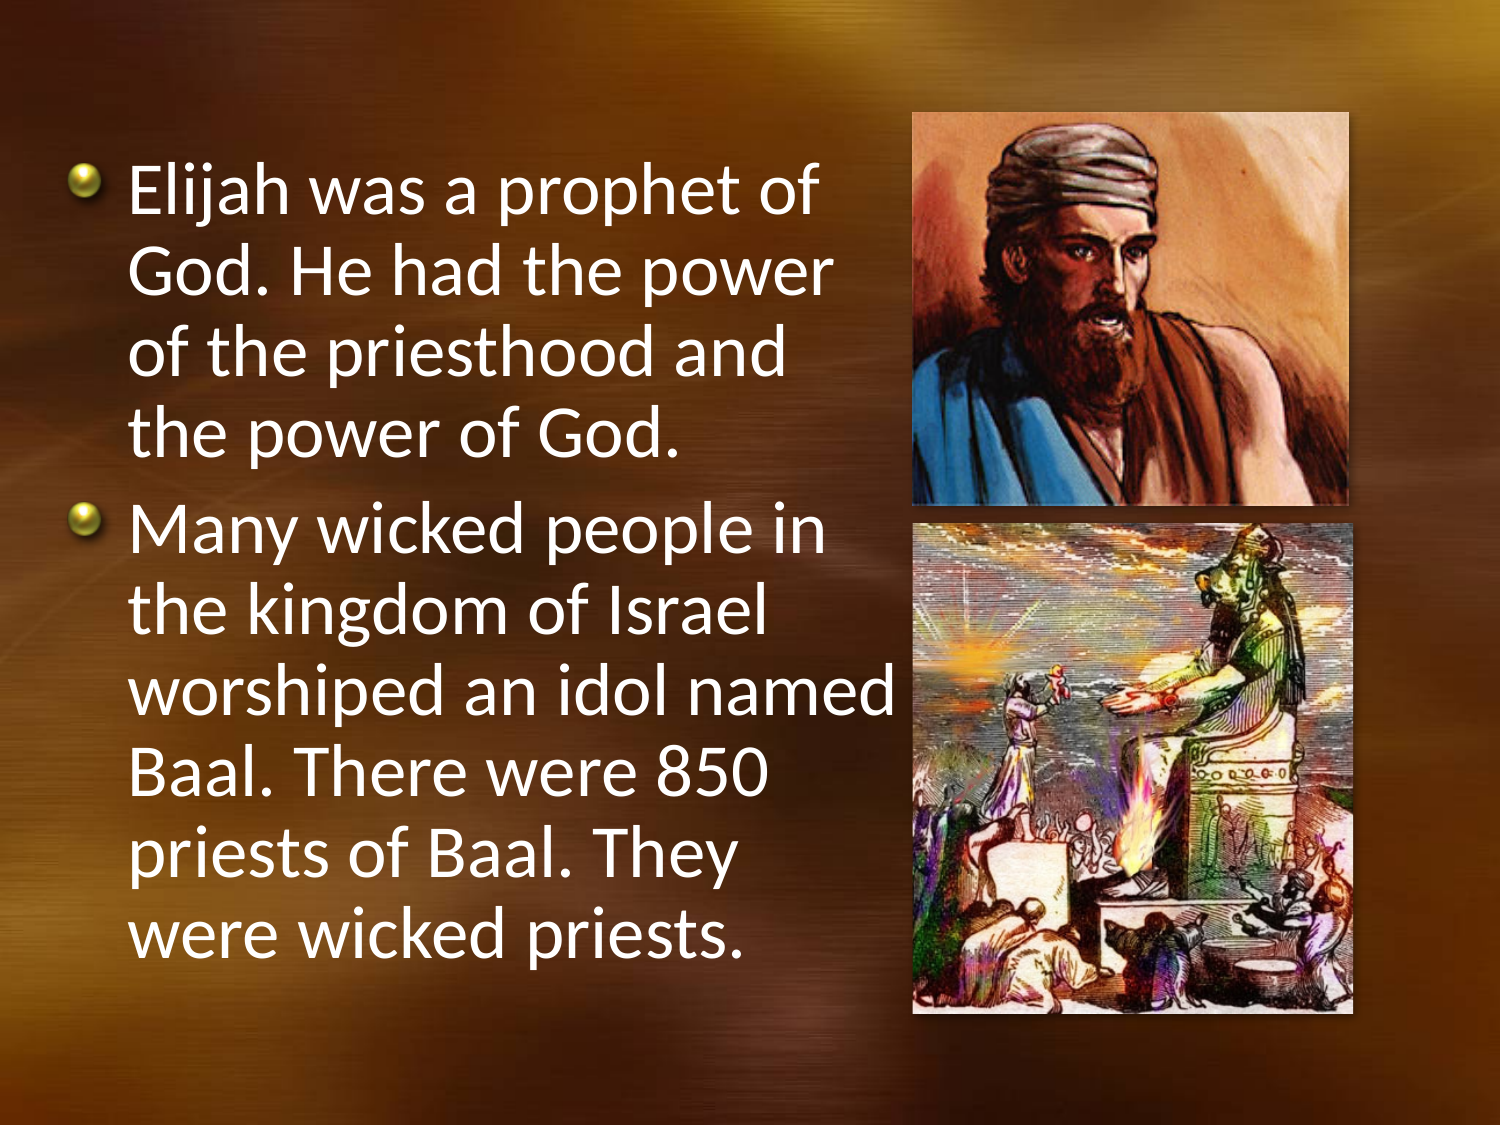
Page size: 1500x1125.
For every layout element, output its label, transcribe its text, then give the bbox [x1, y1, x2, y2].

picture [0, 0, 1500, 1125]
text_box Elijah was a prophet of God. He had the power of the priesthood and the power of God. Many wicked people in the kingdom of Israel worshiped an idol named Baal. There were 850 priests of Baal. They were wicked priests. [62, 149, 900, 975]
